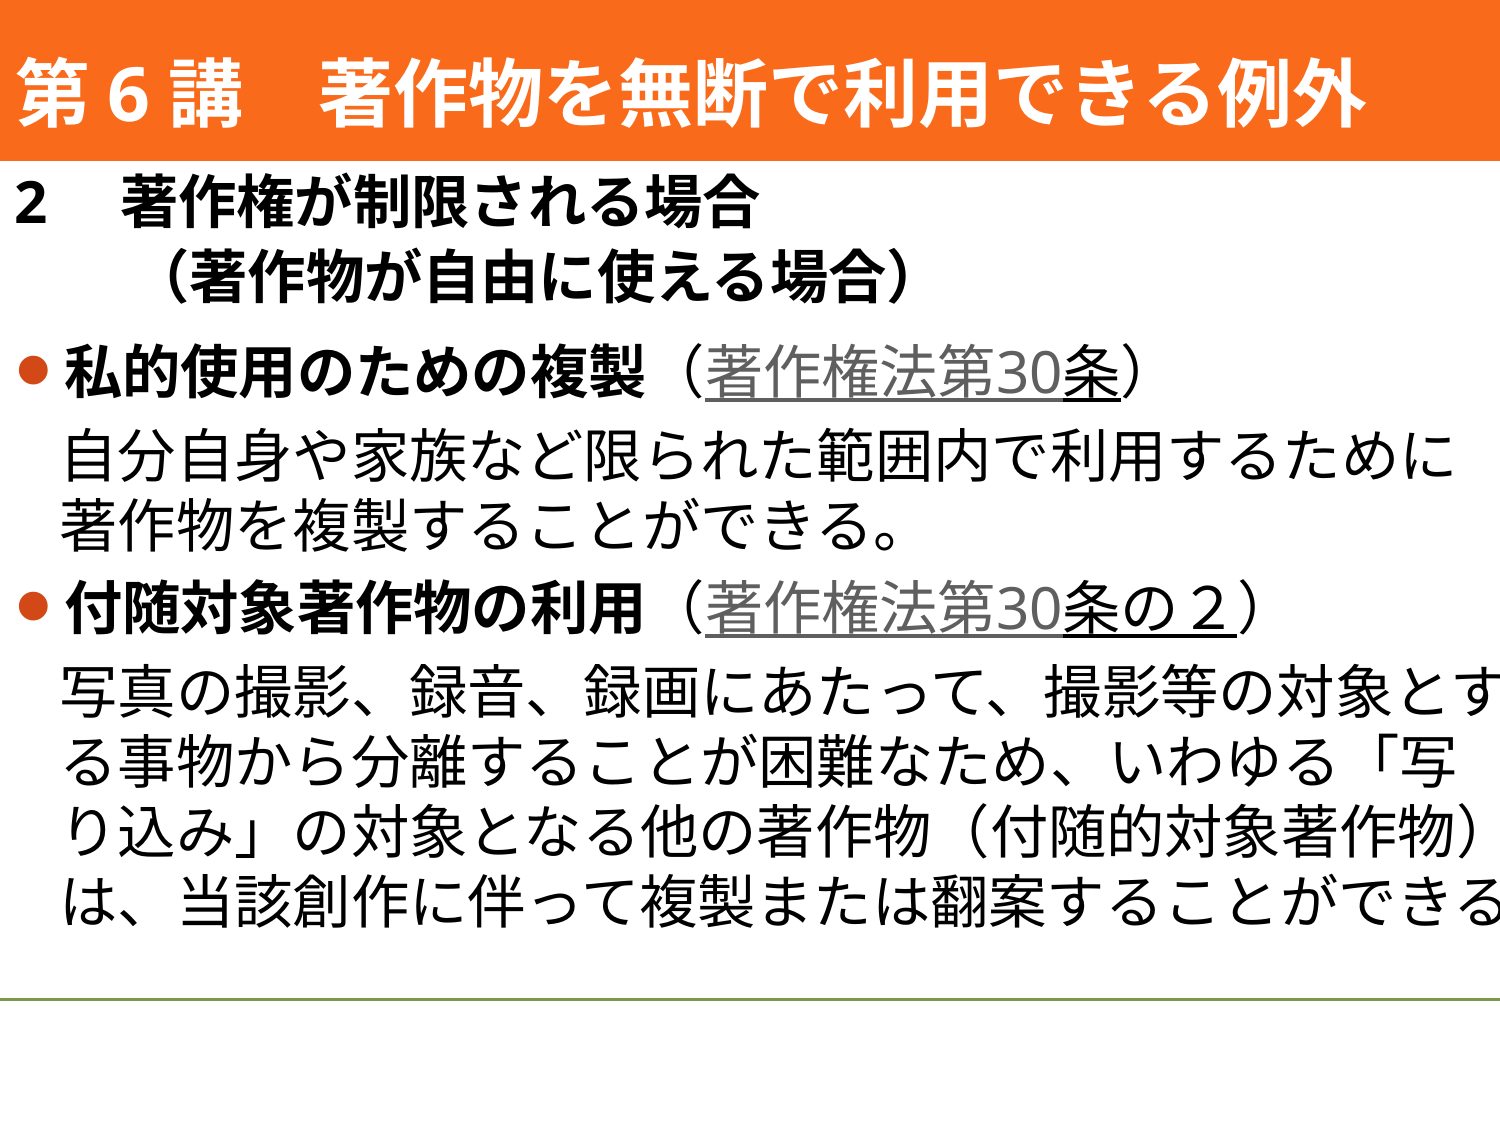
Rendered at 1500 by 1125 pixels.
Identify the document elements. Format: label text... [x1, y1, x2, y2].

text_box 私的使用のための複製（著作権法第30条） 自分自身や家族など限られた範囲内で利用するために著作物を複製することができる。 付随対象著作物の利用（著作権法第30条の２） 写真の撮影、録音、録画にあたって、撮影等の対象とする事物から分離することが困難なため、いわゆる「写り込み」の対象となる他の著作物（付随的対象著作物）は、当該創作に伴って複製または翻案することができる。 [0, 327, 1500, 988]
text_box 2 著作権が制限される場合 （著作物が自由に使える場合） [0, 166, 1474, 297]
text_box 第6講 著作物を無断で利用できる例外 [0, 0, 1500, 161]
